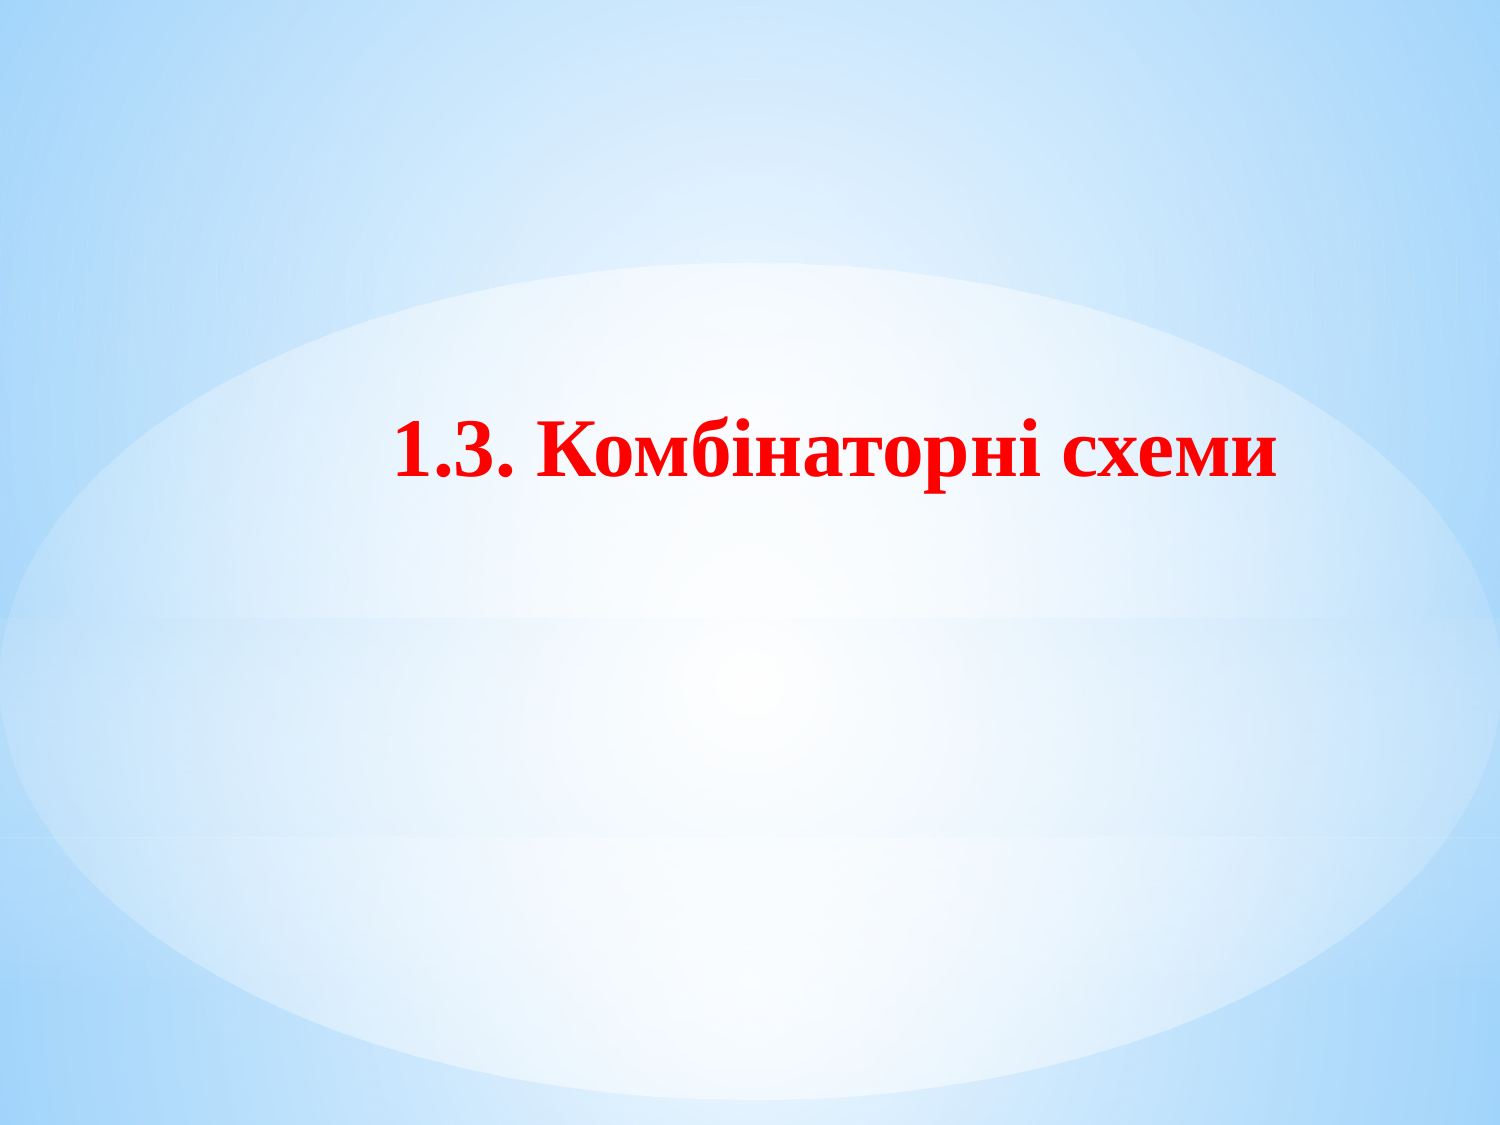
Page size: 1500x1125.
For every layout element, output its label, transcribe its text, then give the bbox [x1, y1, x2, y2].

text_box 1.3. Комбінаторні схеми [376, 385, 1295, 501]
